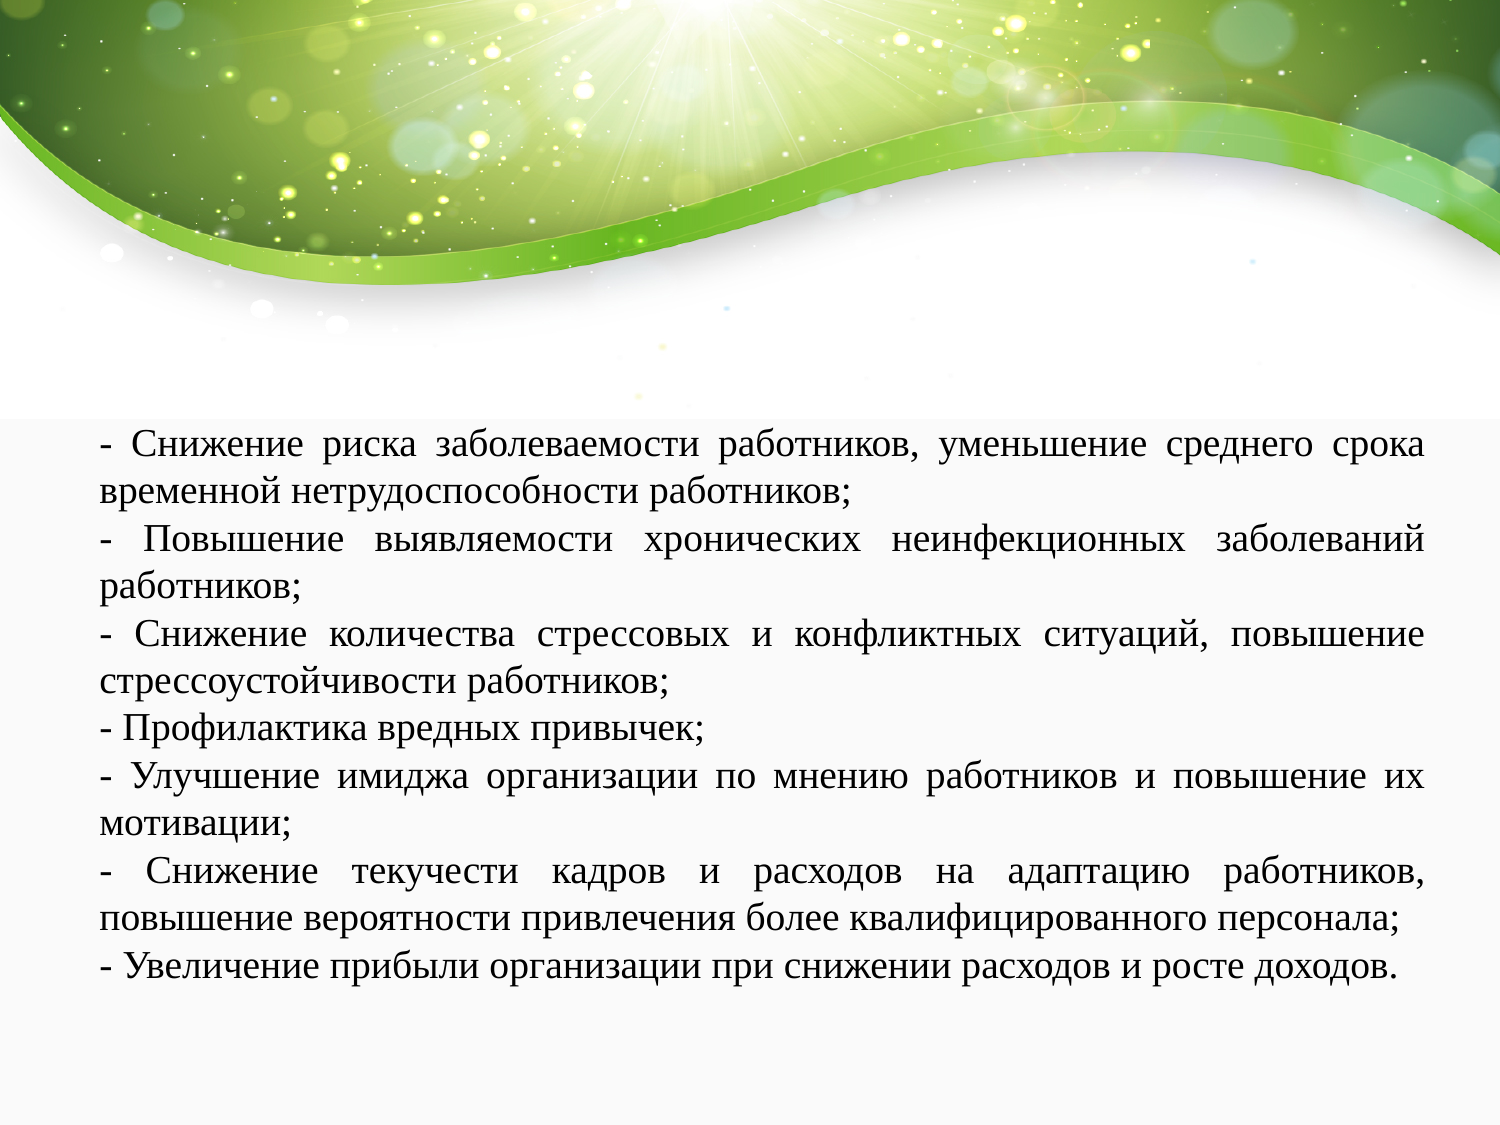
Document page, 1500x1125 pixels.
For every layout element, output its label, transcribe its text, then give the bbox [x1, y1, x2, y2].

text_box - Снижение риска заболеваемости работников, уменьшение среднего срока временной нетрудоспособности работников; - Повышение выявляемости хронических неинфекционных заболеваний работников; - Снижение количества стрессовых и конфликтных ситуаций, повышение стрессоустойчивости работников; - Профилактика вредных привычек; - Улучшение имиджа организации по мнению работников и повышение их мотивации; - Снижение текучести кадров и расходов на адаптацию работников, повышение вероятности привлечения более квалифицированного персонала; - Увеличение прибыли организации при снижении расходов и росте доходов. [84, 409, 1442, 994]
picture [0, 0, 1500, 419]
